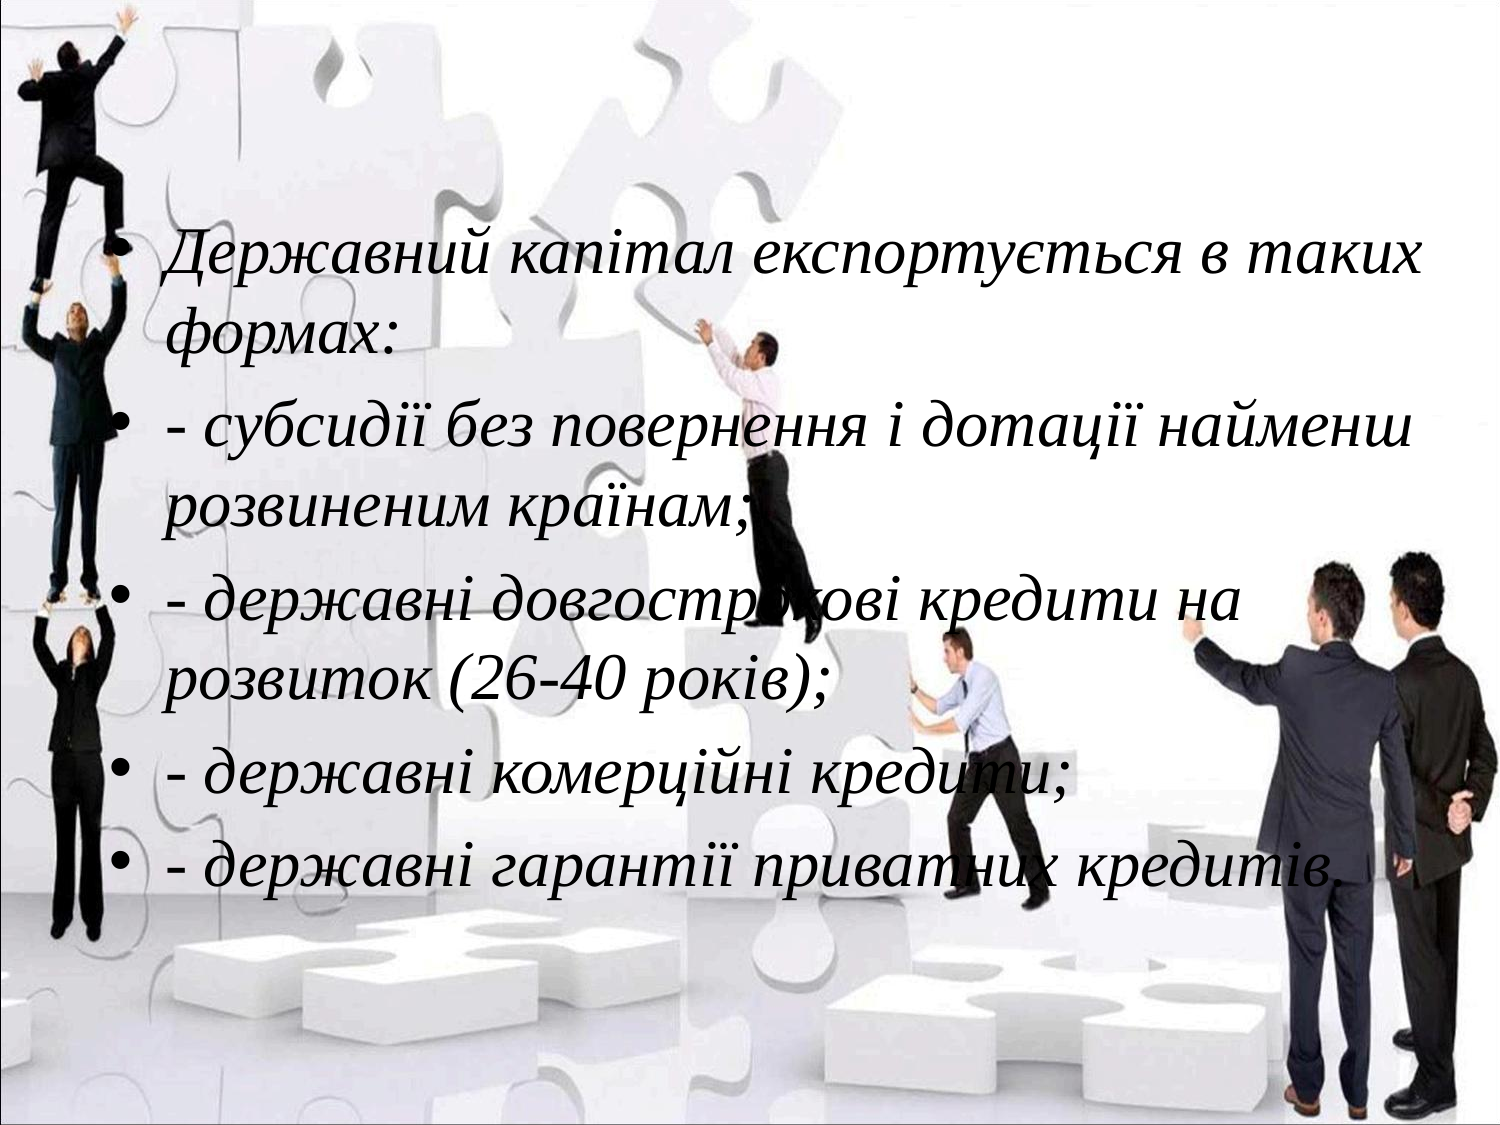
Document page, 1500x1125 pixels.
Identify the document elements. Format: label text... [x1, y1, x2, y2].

list Державний капітал експортується в таких формах: - субсидії без повернення і дотації найменш розвиненим країнам; - державні довгострокові кредити на розвиток (26-40 років); - державні комерційні кредити; - державні гарантії приватних кредитів. [93, 198, 1444, 942]
picture [0, 0, 1500, 1125]
